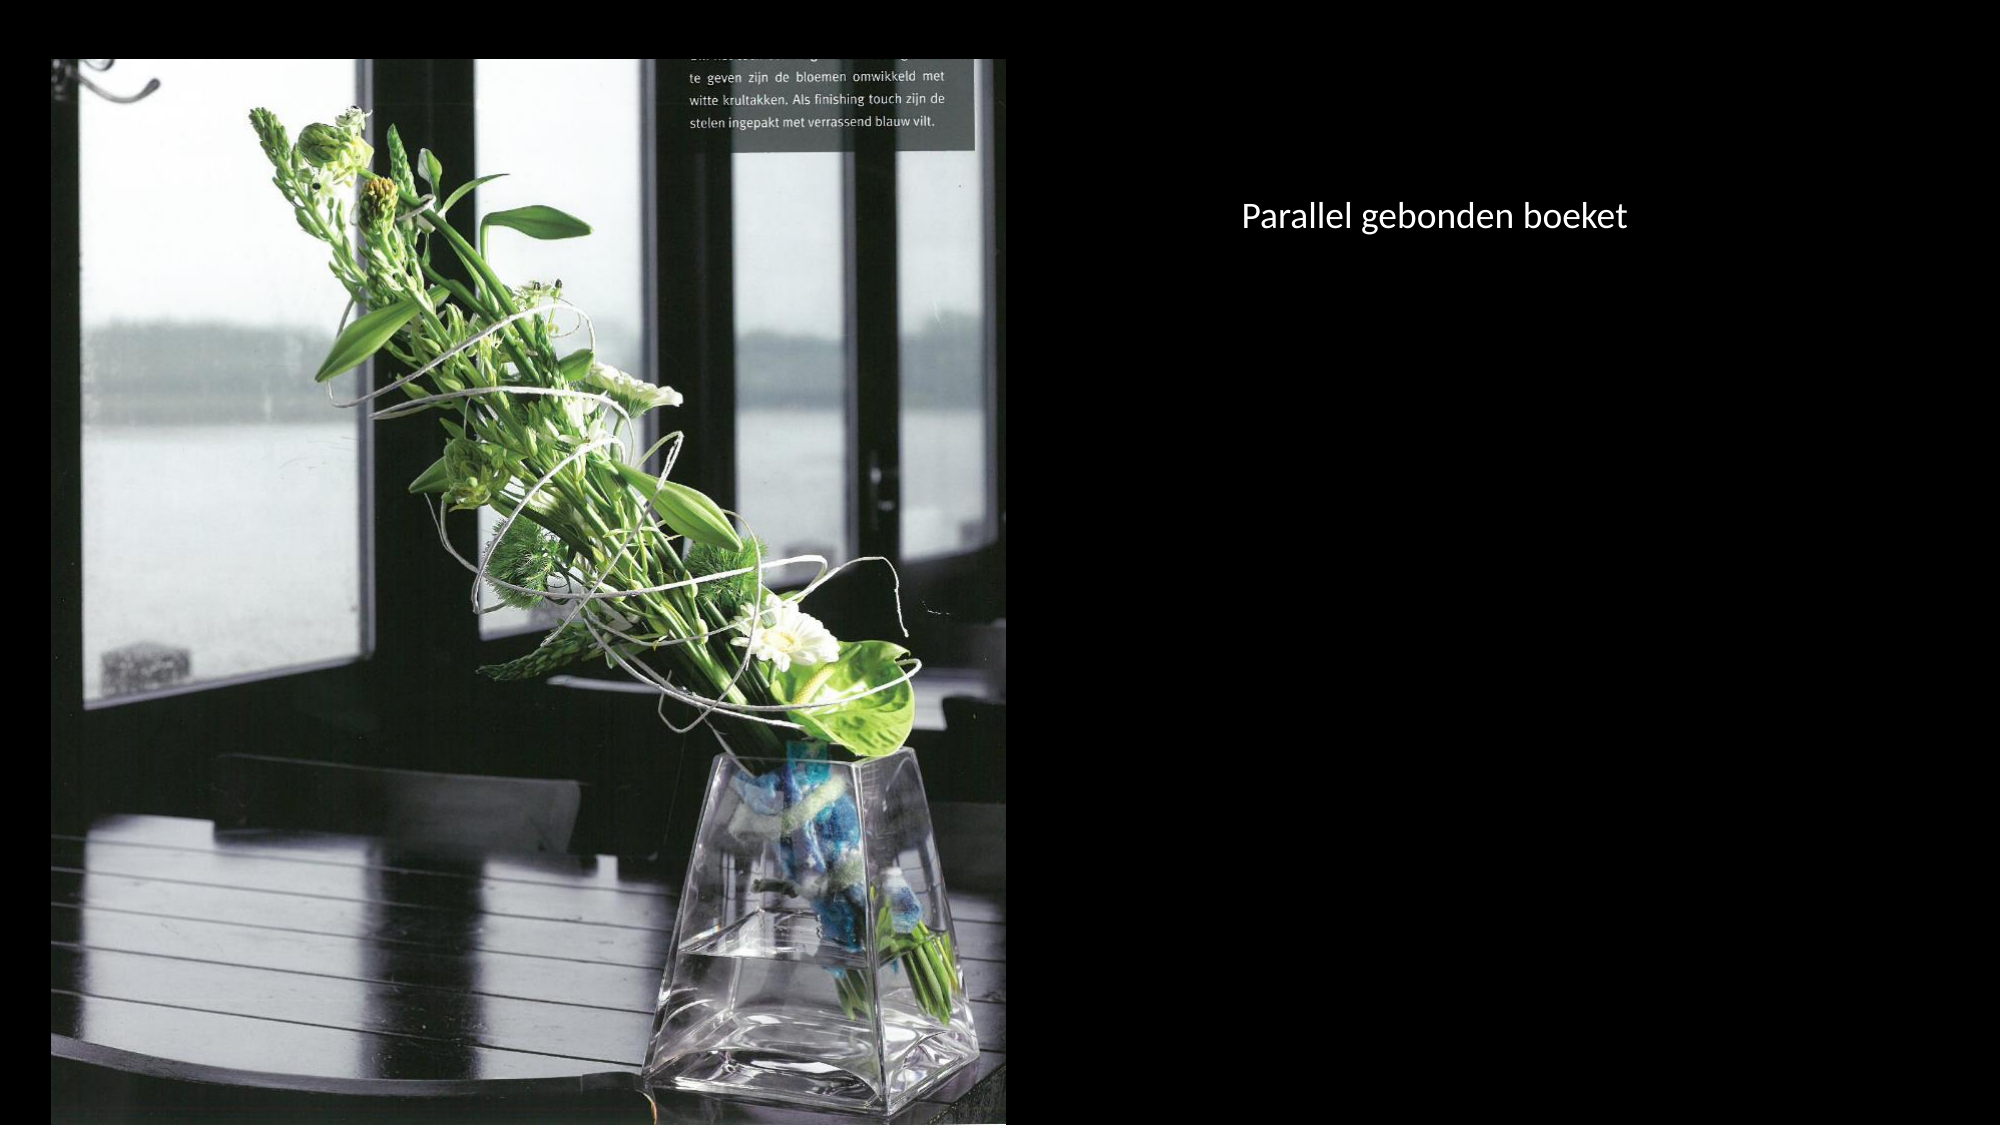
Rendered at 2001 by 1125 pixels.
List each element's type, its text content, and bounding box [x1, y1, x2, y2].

text_box Parallel gebonden boeket [1226, 183, 1946, 289]
picture [51, 59, 1006, 1125]
